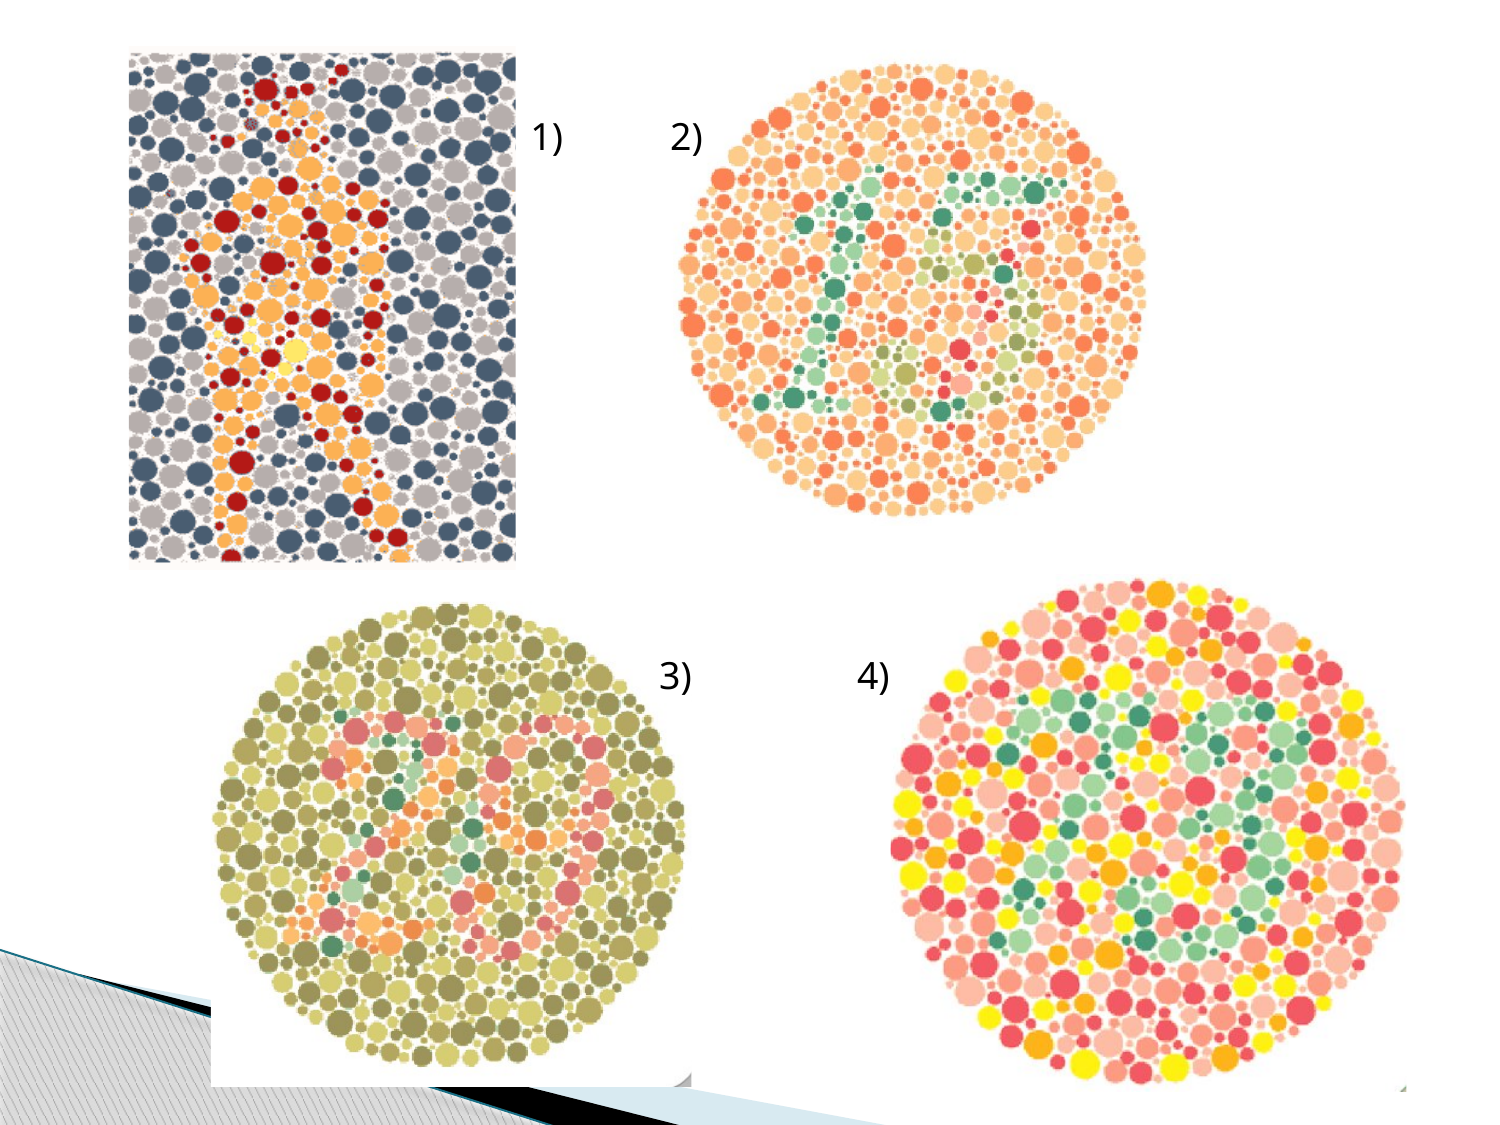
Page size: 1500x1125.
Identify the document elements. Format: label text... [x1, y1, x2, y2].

text_box 3) 4) [697, 644, 884, 705]
picture [128, 46, 516, 570]
text_box 1) 2) [521, 105, 650, 211]
picture [655, 46, 1149, 526]
picture [210, 585, 692, 1087]
picture [890, 573, 1407, 1093]
